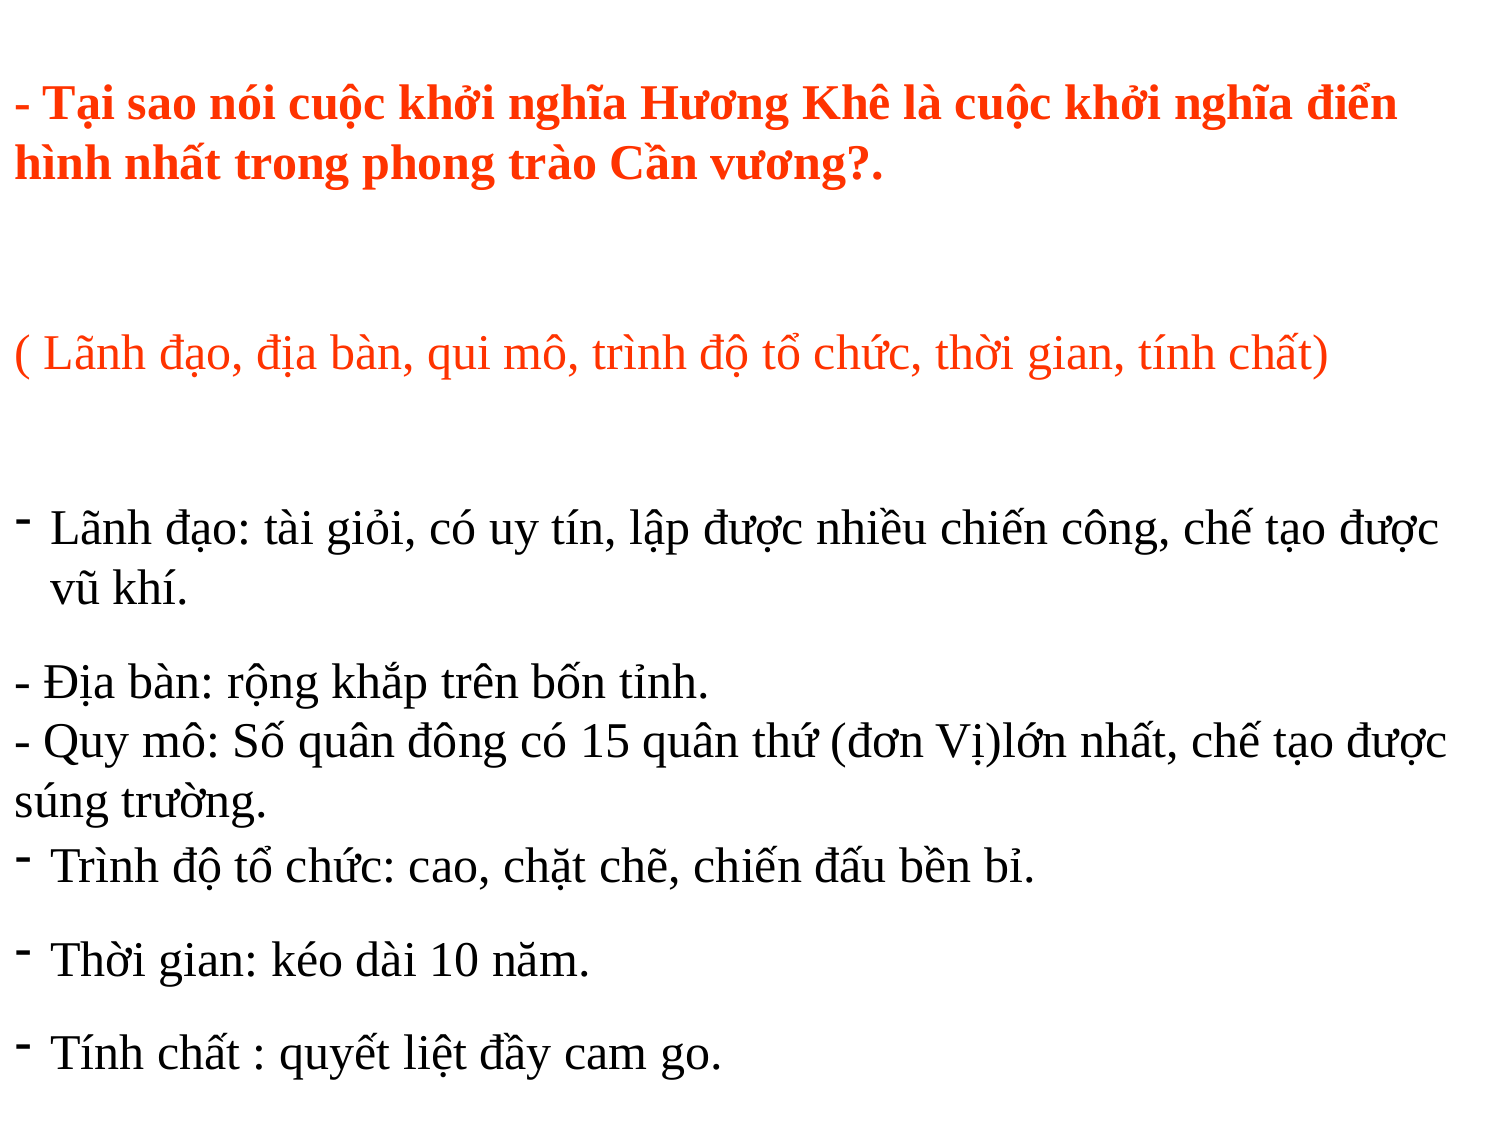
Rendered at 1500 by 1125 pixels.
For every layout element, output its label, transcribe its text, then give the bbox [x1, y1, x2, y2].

text_box ( Lãnh đạo, địa bàn, qui mô, trình độ tổ chức, thời gian, tính chất) [0, 312, 1500, 388]
text_box - Tại sao nói cuộc khởi nghĩa Hương Khê là cuộc khởi nghĩa điển hình nhất trong phong trào Cần vương?. [0, 62, 1500, 198]
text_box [0, 487, 1500, 1125]
